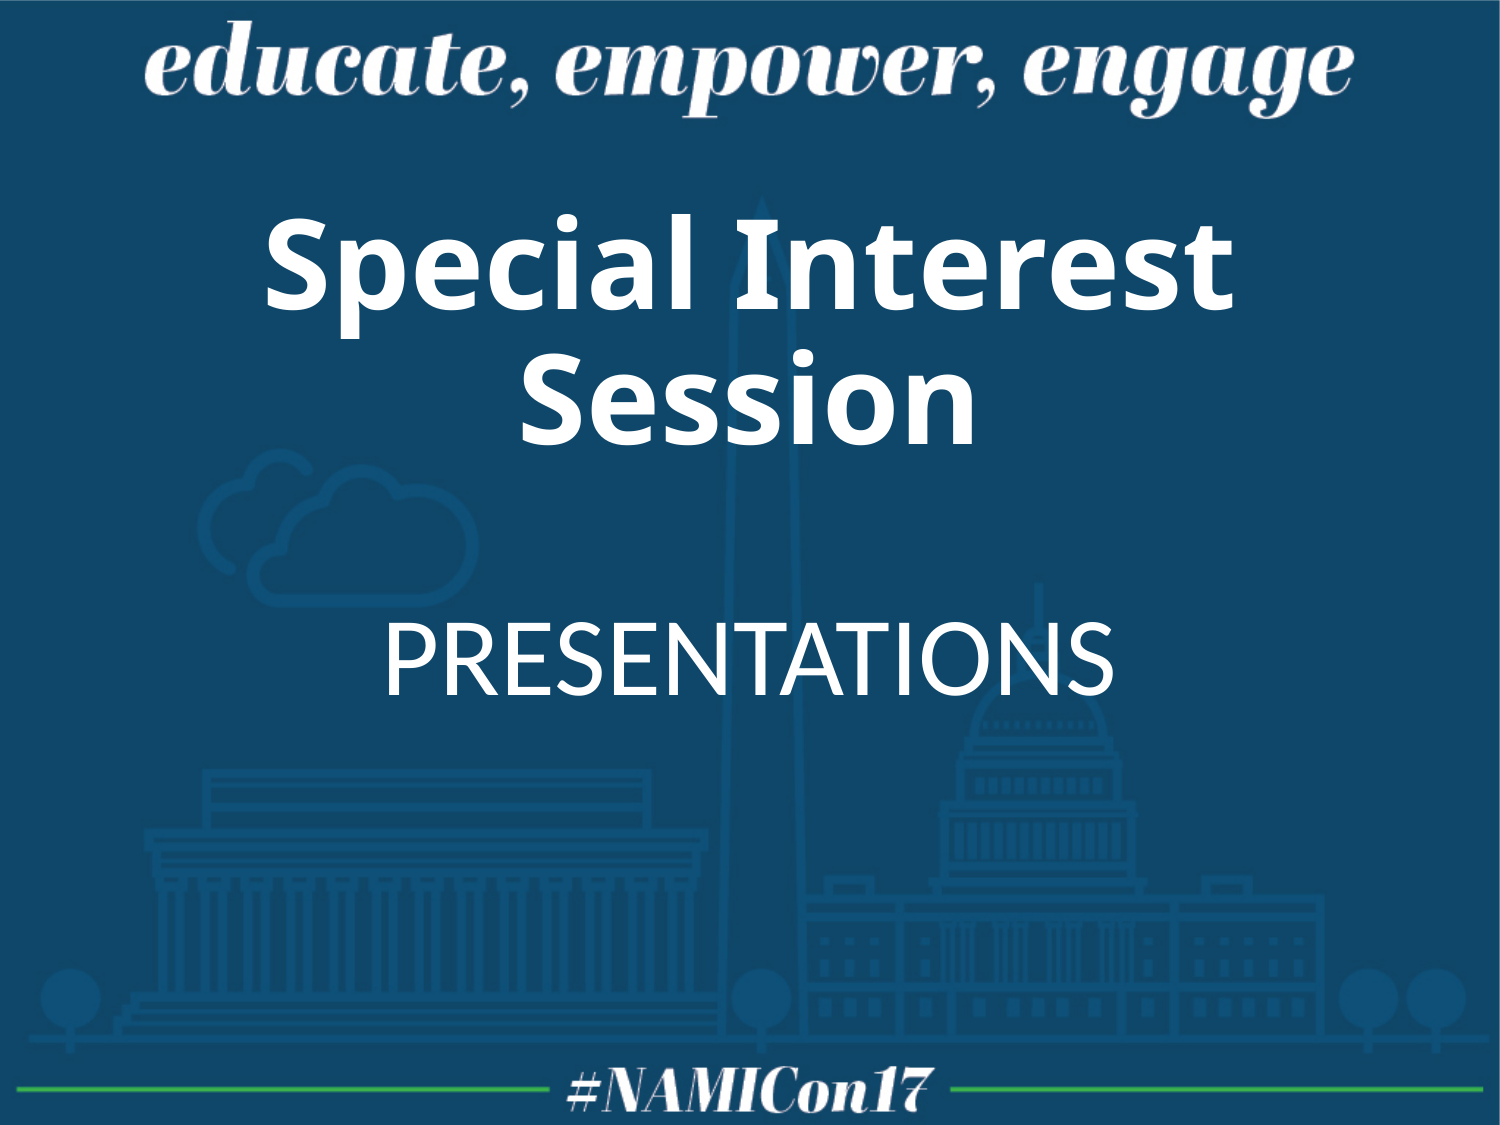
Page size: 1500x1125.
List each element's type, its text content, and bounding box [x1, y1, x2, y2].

picture [0, 0, 1500, 1125]
subtitle PRESENTATIONS [187, 590, 1313, 863]
title Special Interest Session [112, 179, 1388, 479]
